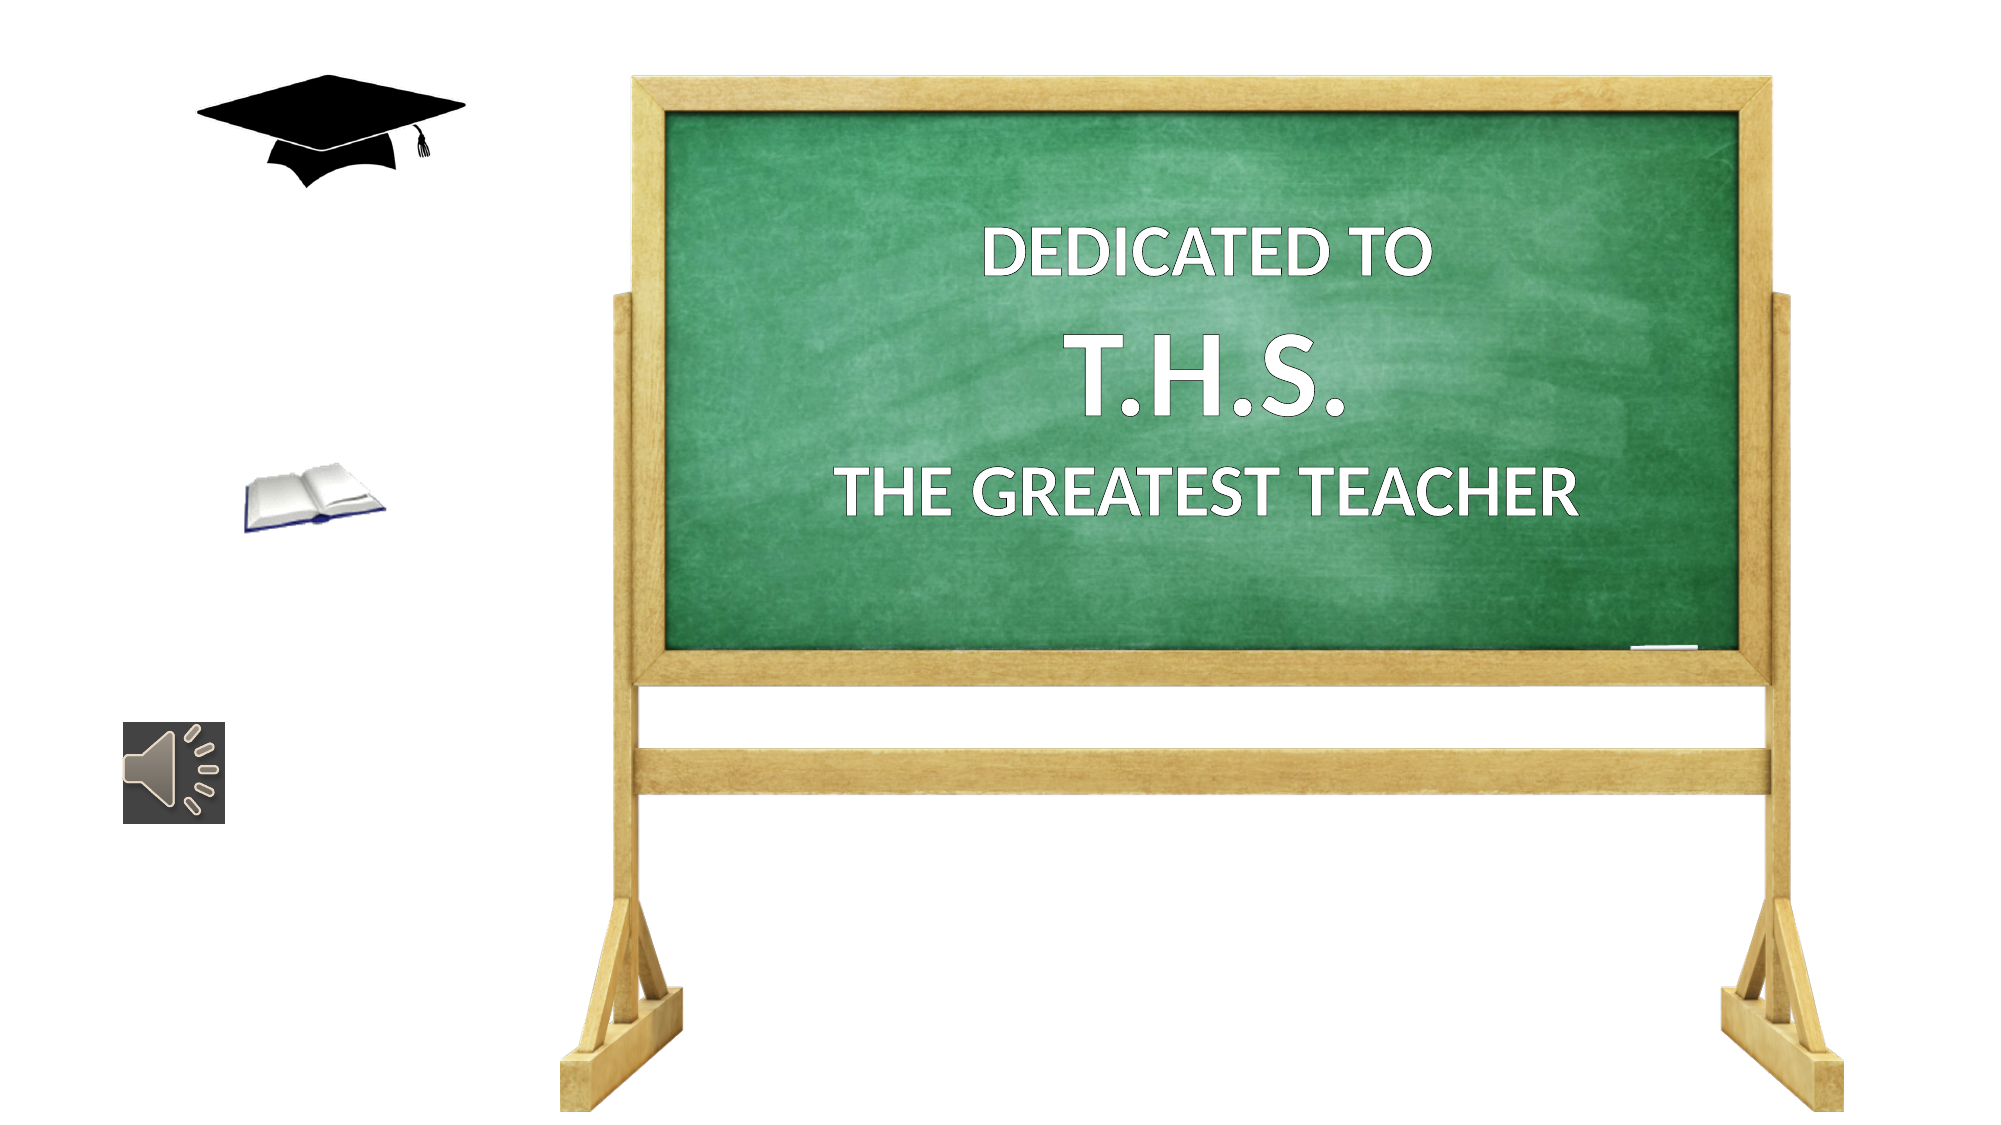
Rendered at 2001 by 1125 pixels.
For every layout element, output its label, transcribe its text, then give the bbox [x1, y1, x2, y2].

picture [121, 721, 226, 825]
picture [190, 73, 477, 194]
text_box DEDICATED TO T.H.S. THE GREATEST TEACHER [784, 193, 1630, 539]
picture [560, 35, 1844, 1112]
picture [238, 431, 393, 536]
